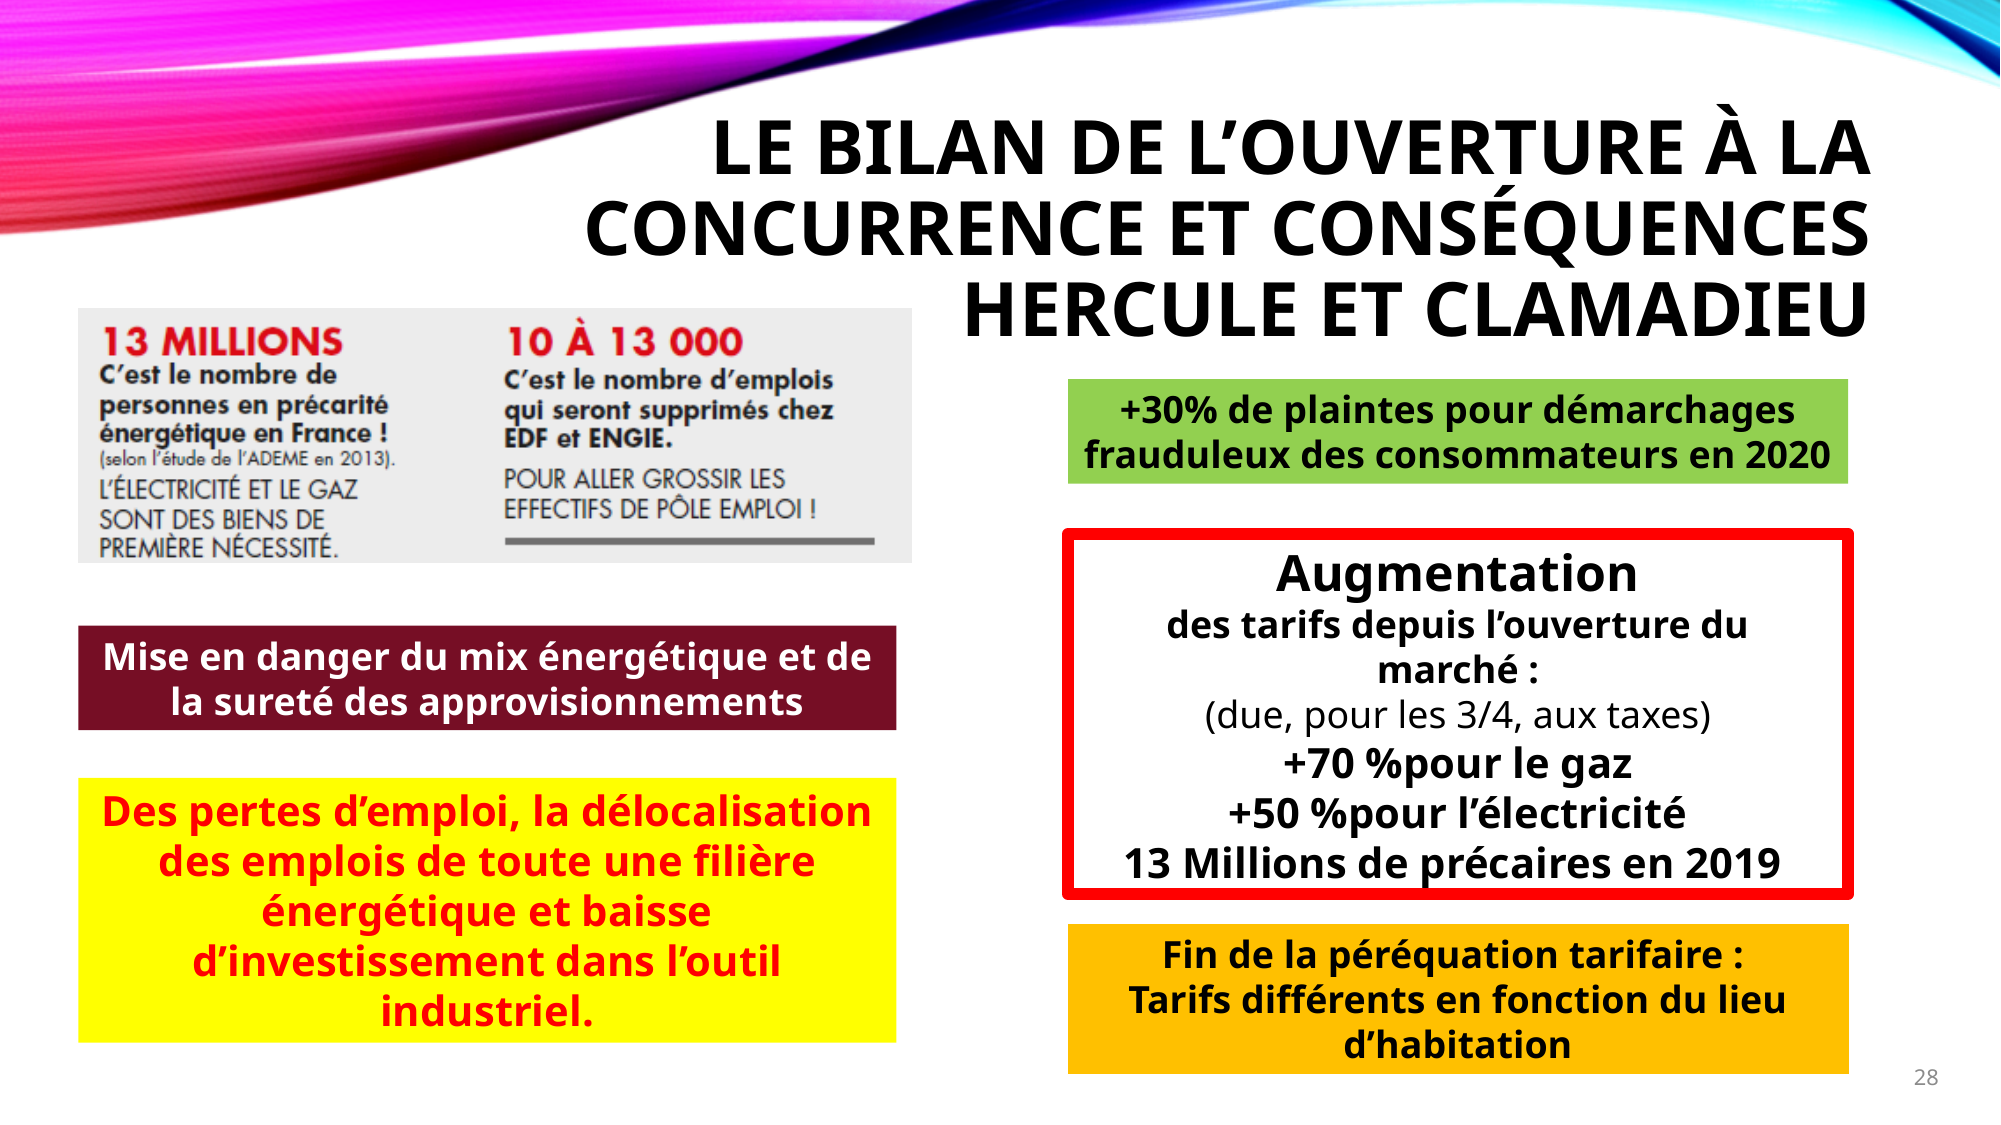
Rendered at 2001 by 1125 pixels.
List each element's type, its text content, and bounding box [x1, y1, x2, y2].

slide_number 28 [1503, 1048, 1954, 1109]
picture [0, 0, 2000, 237]
text_box Des pertes d’emploi, la délocalisation des emplois de toute une filière énergétique et baisse d’investissement dans l’outil industriel. [78, 777, 897, 1043]
text_box Augmentation des tarifs depuis l’ouverture du marché : (due, pour les 3/4, aux taxes) +70 %pour le gaz +50 %pour l’électricité 13 Millions de précaires en 2019 [1068, 534, 1849, 894]
text_box +30% de plaintes pour démarchages frauduleux des consommateurs en 2020 [1068, 379, 1849, 484]
text_box Fin de la péréquation tarifaire : Tarifs différents en fonction du lieu d’habitation [1068, 924, 1849, 1074]
title Le bilan de l’ouverture à la concurrence et conséquences HERCULE ET CLAMADIEU [474, 125, 1888, 338]
text_box Mise en danger du mix énergétique et de la sureté des approvisionnements [78, 625, 897, 731]
picture [78, 308, 912, 563]
